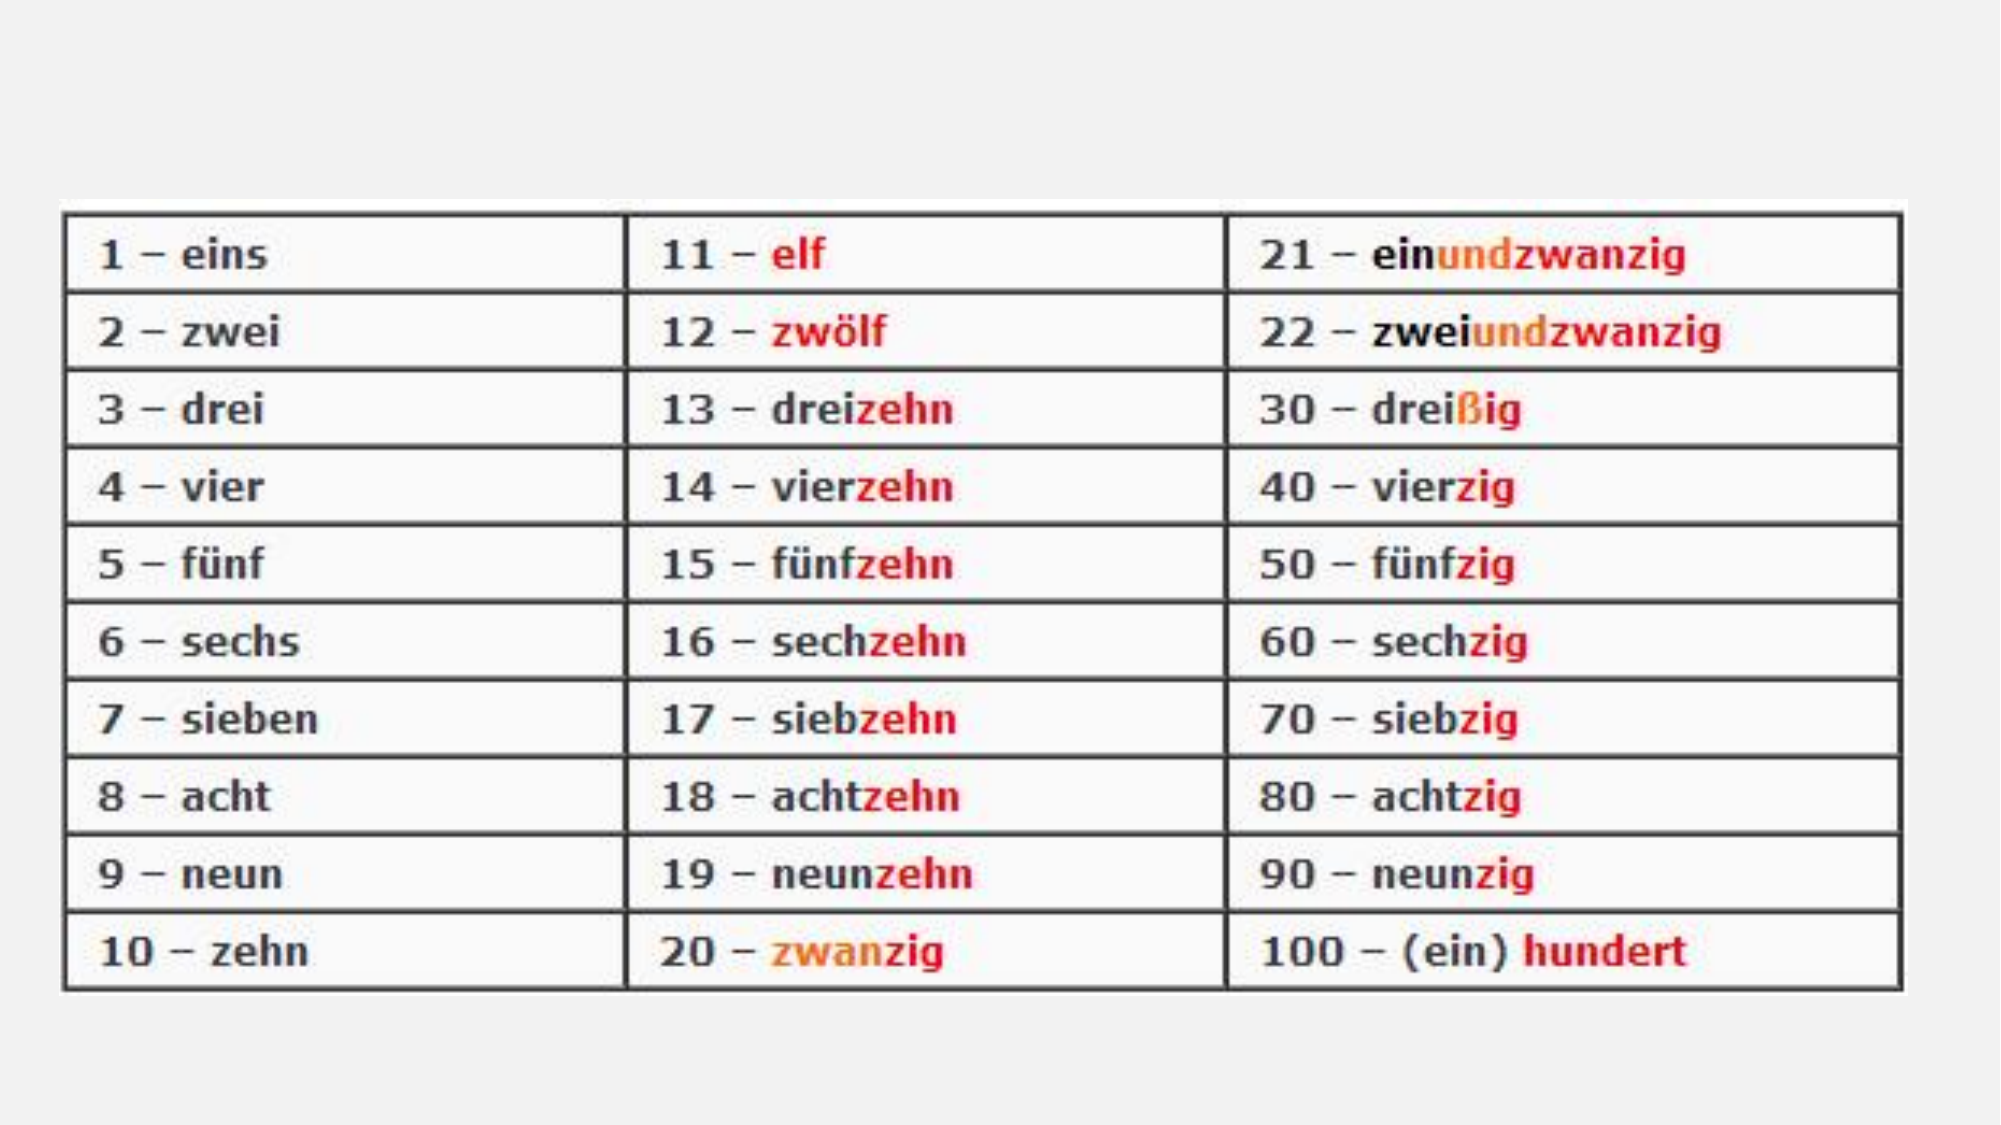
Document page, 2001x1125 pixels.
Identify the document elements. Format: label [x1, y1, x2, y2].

picture [59, 199, 1908, 996]
